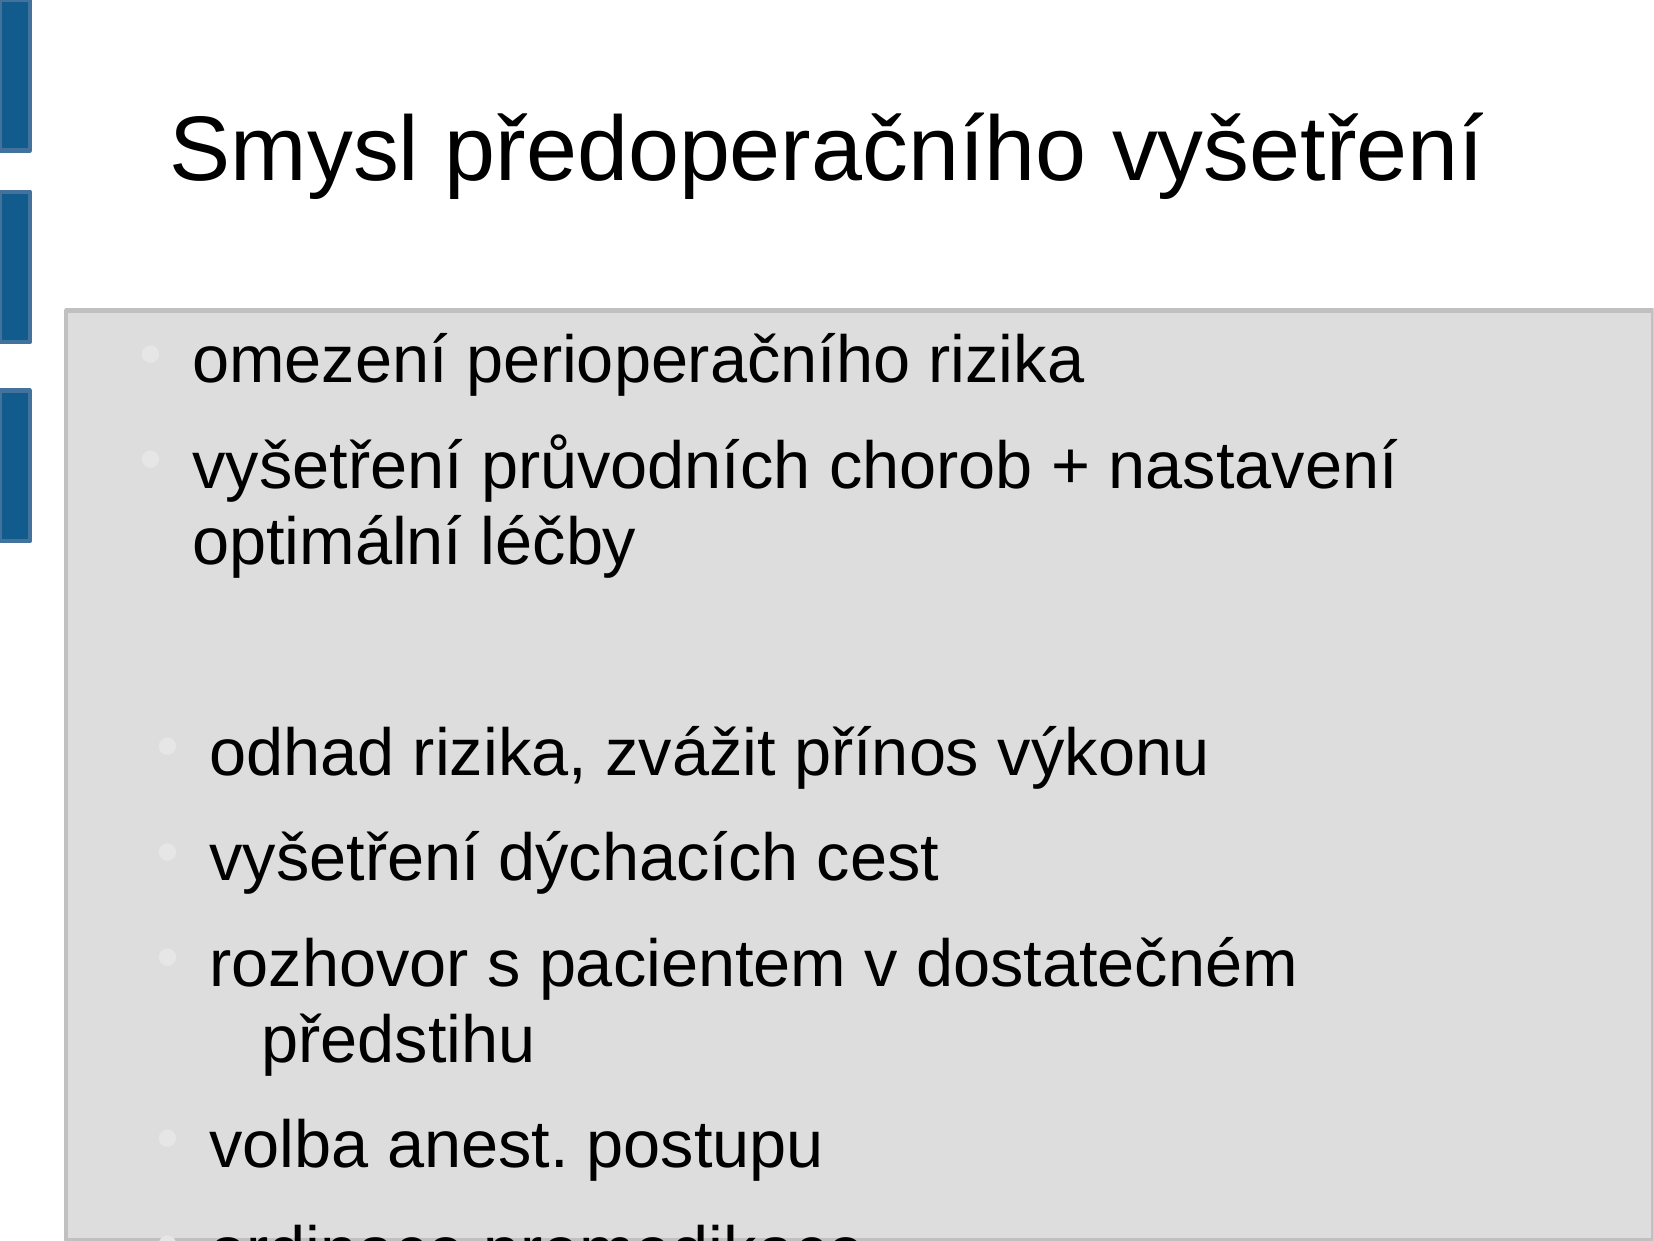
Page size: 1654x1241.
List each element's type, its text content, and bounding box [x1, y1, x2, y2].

list omezení perioperačního rizika vyšetření průvodních chorob + nastavení optimální léčby odhad rizika, zvážit přínos výkonu vyšetření dýchacích cest rozhovor s pacientem v dostatečném předstihu volba anest. postupu ordinace premedikace [121, 322, 1561, 1241]
title Smysl předoperačního vyšetření [121, 46, 1534, 254]
